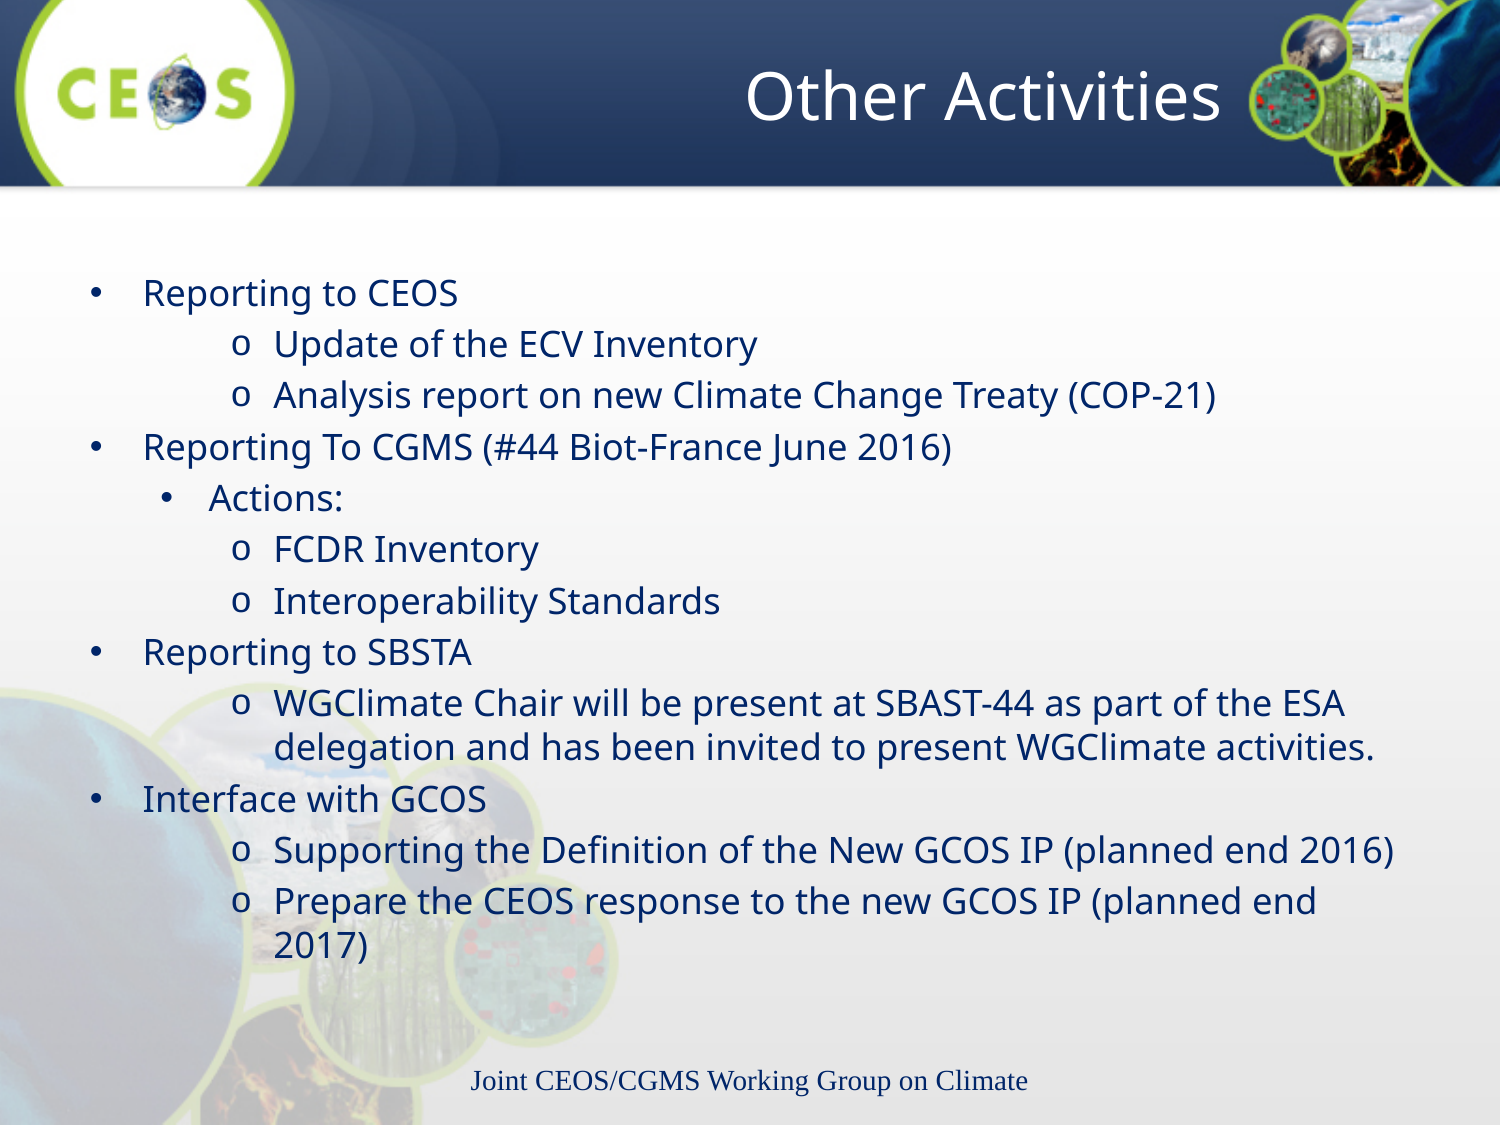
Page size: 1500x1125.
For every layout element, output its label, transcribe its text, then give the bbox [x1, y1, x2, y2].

footer Joint CEOS/CGMS Working Group on Climate [337, 1049, 1163, 1110]
list Reporting to CEOS Update of the ECV Inventory Analysis report on new Climate Change Treaty (COP-21) Reporting To CGMS (#44 Biot-France June 2016) Actions: FCDR Inventory Interoperability Standards Reporting to SBSTA WGClimate Chair will be present at SBAST-44 as part of the ESA delegation and has been invited to present WGClimate activities. Interface with GCOS Supporting the Definition of the New GCOS IP (planned end 2016) Prepare the CEOS response to the new GCOS IP (planned end 2017) [75, 262, 1425, 1005]
title Other Activities [237, 0, 1238, 188]
picture [0, 0, 1500, 1125]
